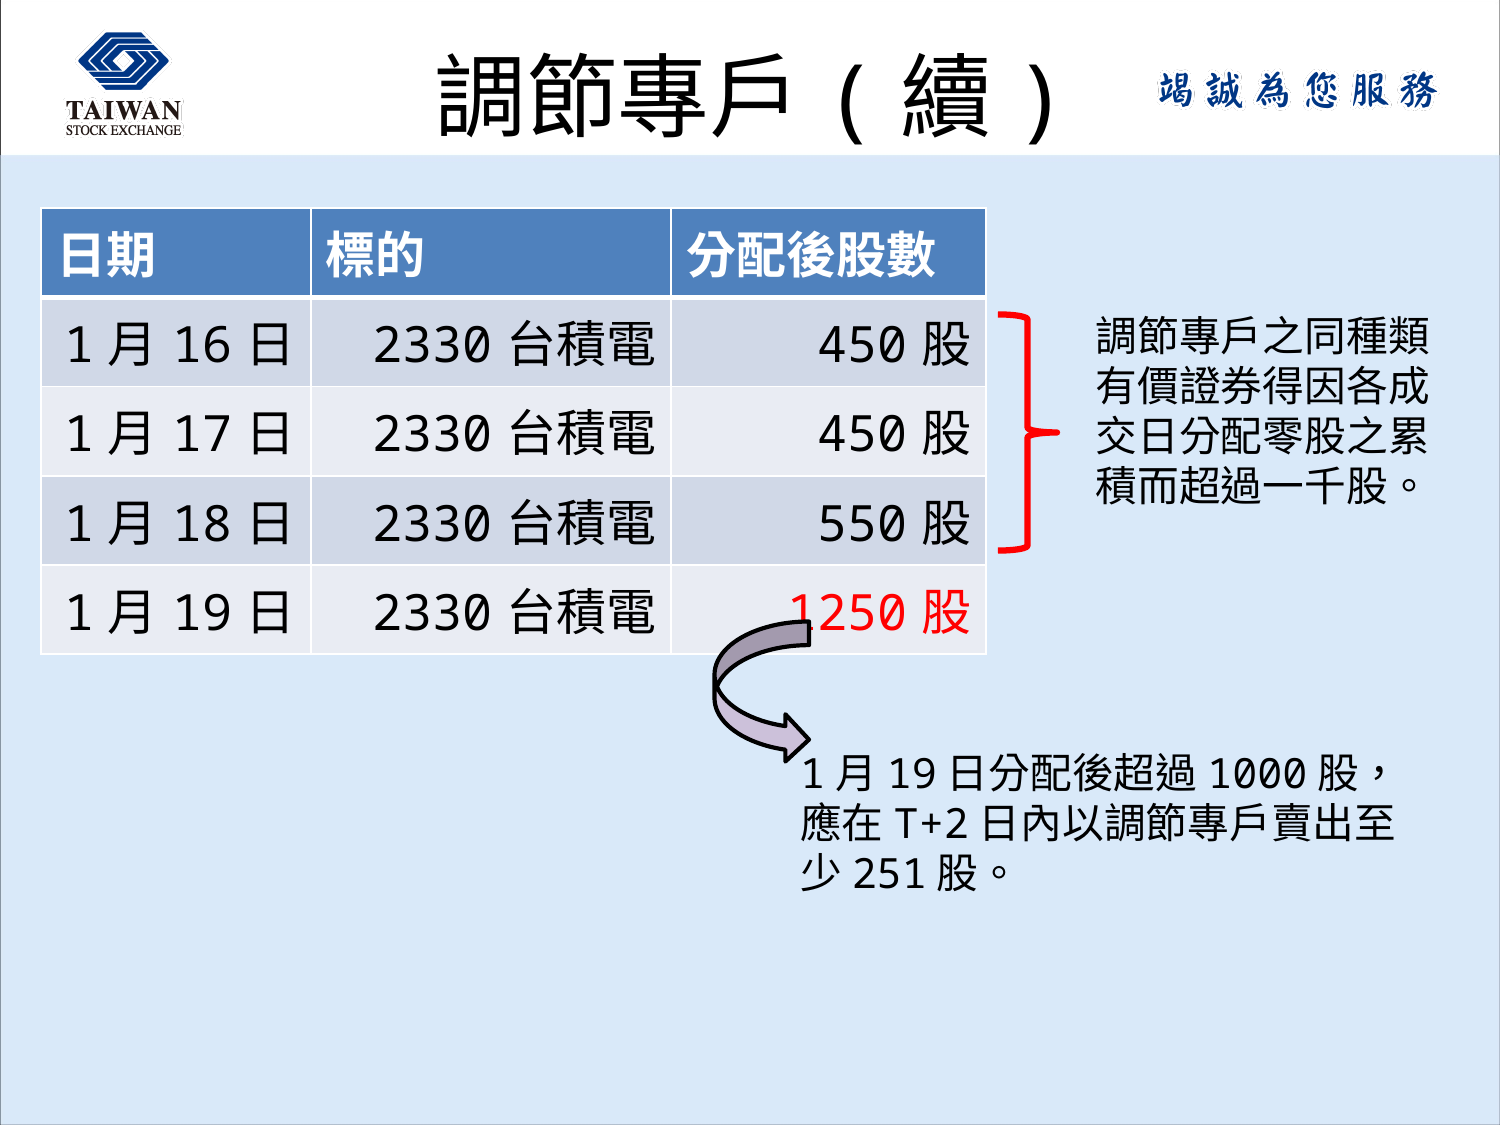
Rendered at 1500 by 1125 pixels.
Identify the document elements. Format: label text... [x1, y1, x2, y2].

text_box [997, 313, 1058, 552]
table_cell 2330台積電 [312, 477, 670, 564]
table_cell 1月19日 [42, 566, 310, 653]
table_cell 1月17日 [42, 387, 310, 475]
table_cell 2330台積電 [312, 387, 670, 475]
table_header 分配後股數 [672, 209, 985, 295]
table_cell 2330台積電 [312, 300, 670, 386]
table_cell 1250股 [672, 566, 985, 653]
table_cell 2330台積電 [312, 566, 670, 653]
picture [0, 0, 1500, 1125]
text_box 調節專戶之同種類有價證券得因各成交日分配零股之累積而超過一千股。 [1080, 302, 1471, 518]
table_cell 1月16日 [42, 300, 310, 386]
table_cell 550股 [672, 477, 985, 564]
table_cell 1月18日 [42, 477, 310, 564]
text_box 1月19日分配後超過1000股，應在T+2日內以調節專戶賣出至少251股。 [785, 739, 1447, 905]
table_cell 450股 [672, 387, 985, 475]
table_header 標的 [312, 209, 670, 295]
text_box [712, 619, 812, 764]
title 調節專戶(續) [76, 0, 1427, 188]
table_header 日期 [42, 209, 310, 295]
table_cell 450股 [672, 300, 985, 386]
